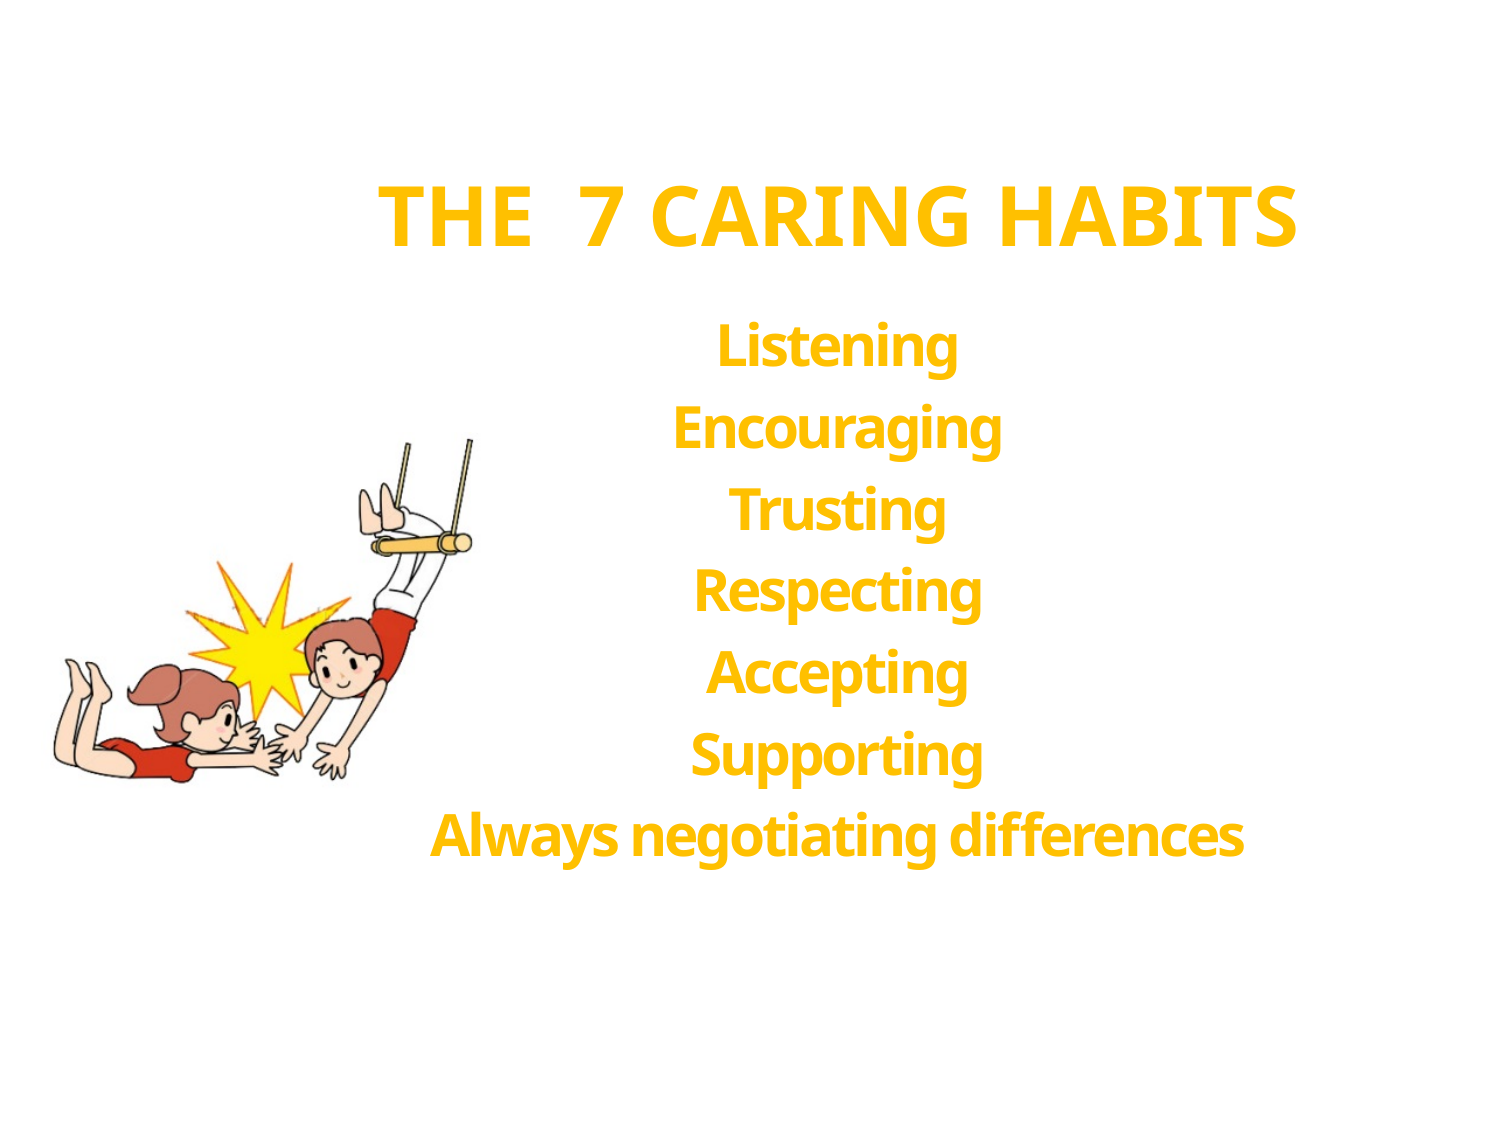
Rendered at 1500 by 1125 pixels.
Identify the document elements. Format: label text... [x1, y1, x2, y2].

list THE 7 CARING HABITS Listening Encouraging Trusting Respecting Accepting Supporting Always negotiating differences [230, 50, 1447, 1002]
picture [41, 432, 486, 801]
